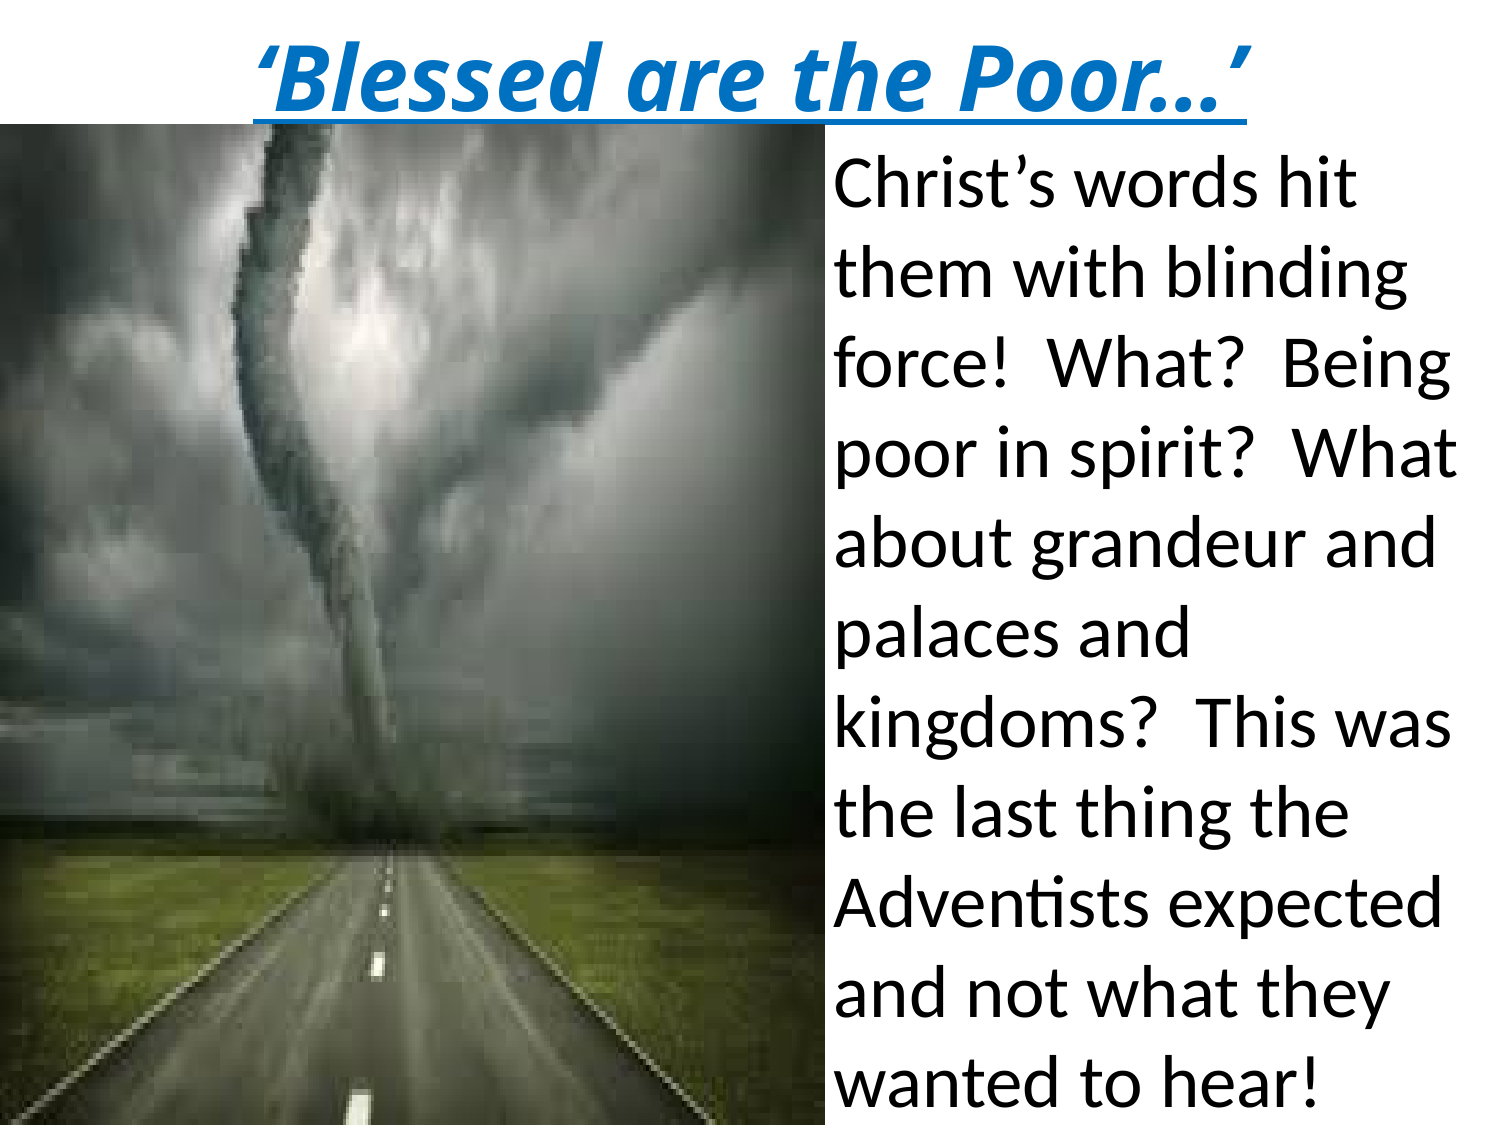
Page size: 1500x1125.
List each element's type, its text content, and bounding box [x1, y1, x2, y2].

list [0, 124, 826, 1125]
list Christ’s words hit them with blinding force! What? Being poor in spirit? What about grandeur and palaces and kingdoms? This was the last thing the Adventists expected and not what they wanted to hear! [826, 125, 1500, 1125]
title ‘Blessed are the Poor…’ [75, 0, 1425, 125]
